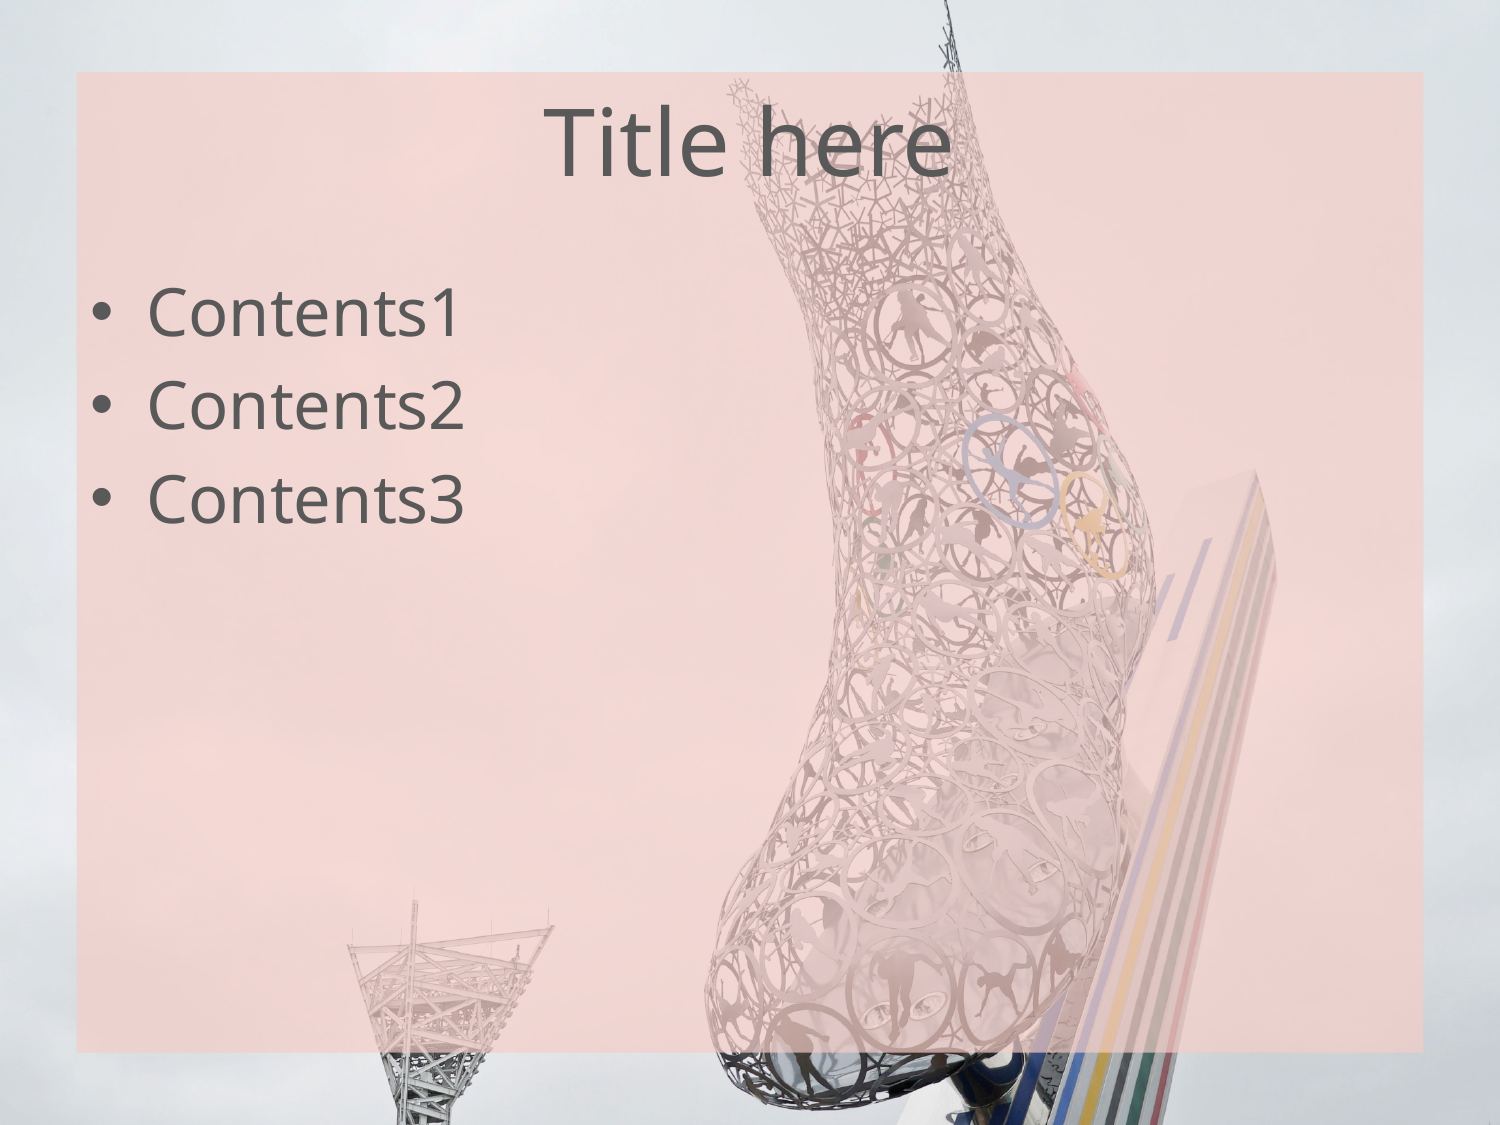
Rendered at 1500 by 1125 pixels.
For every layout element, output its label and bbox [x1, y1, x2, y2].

text_box [0, 0, 1500, 1125]
